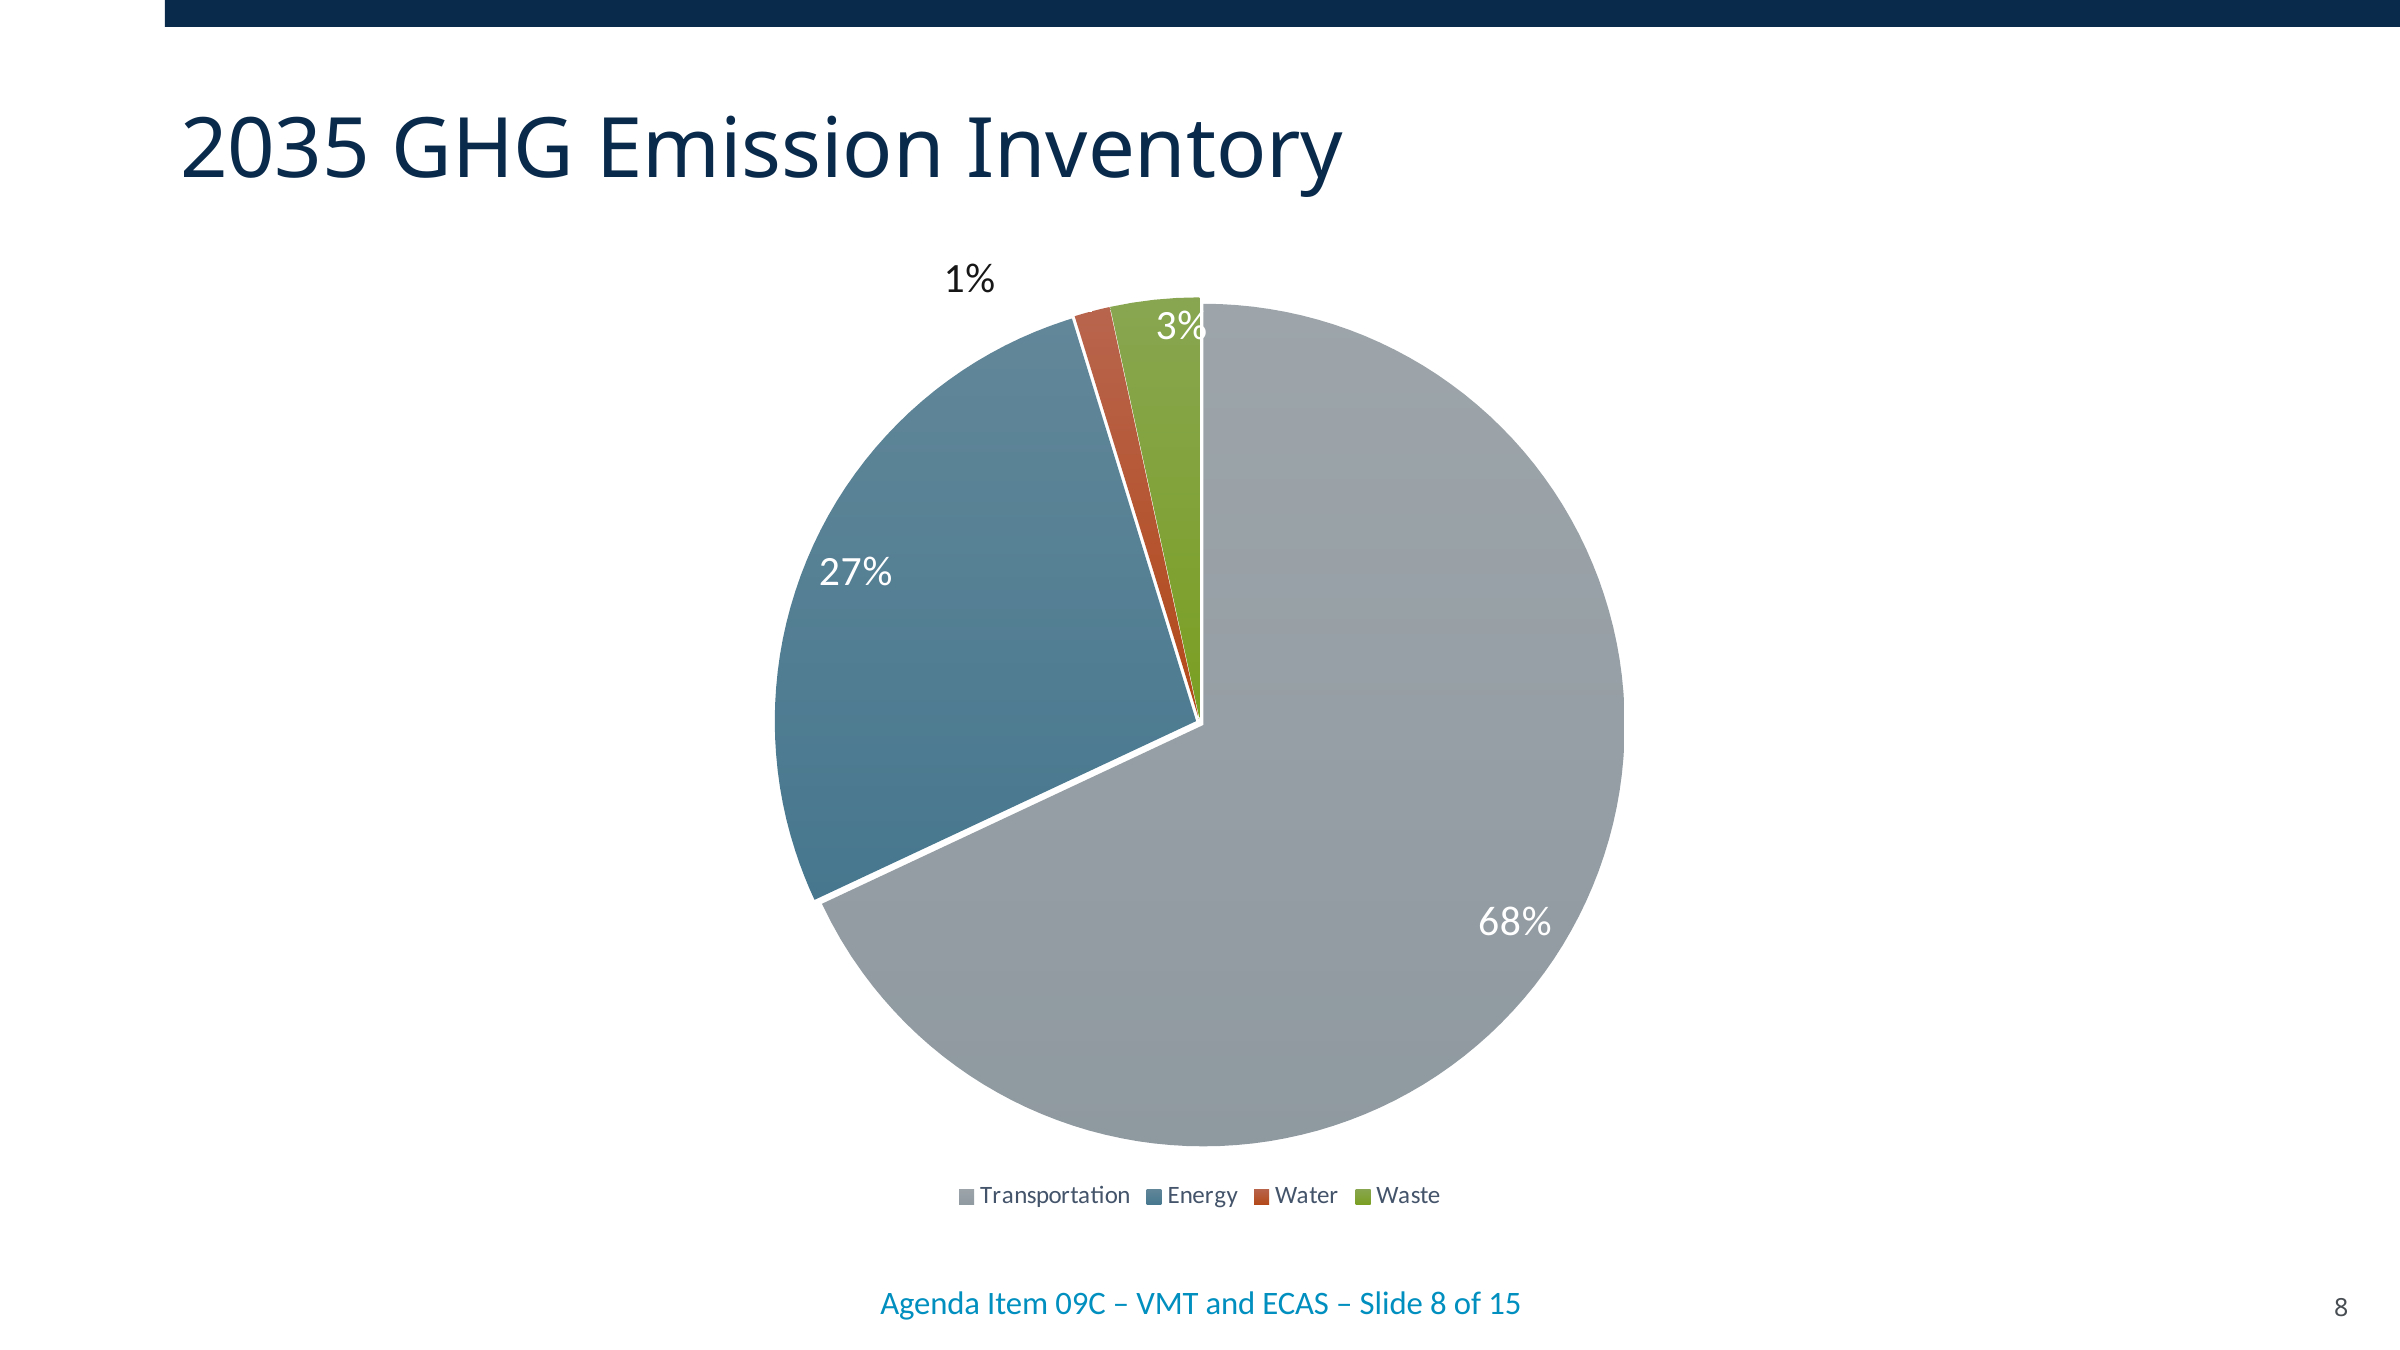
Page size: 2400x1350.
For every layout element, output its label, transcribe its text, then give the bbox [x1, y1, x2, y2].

title 2035 GHG Emission Inventory [165, 92, 2235, 209]
chart [165, 233, 2235, 1216]
text_box Agenda Item 09C – VMT and ECAS – Slide 8 of 15 [166, 1273, 2235, 1329]
